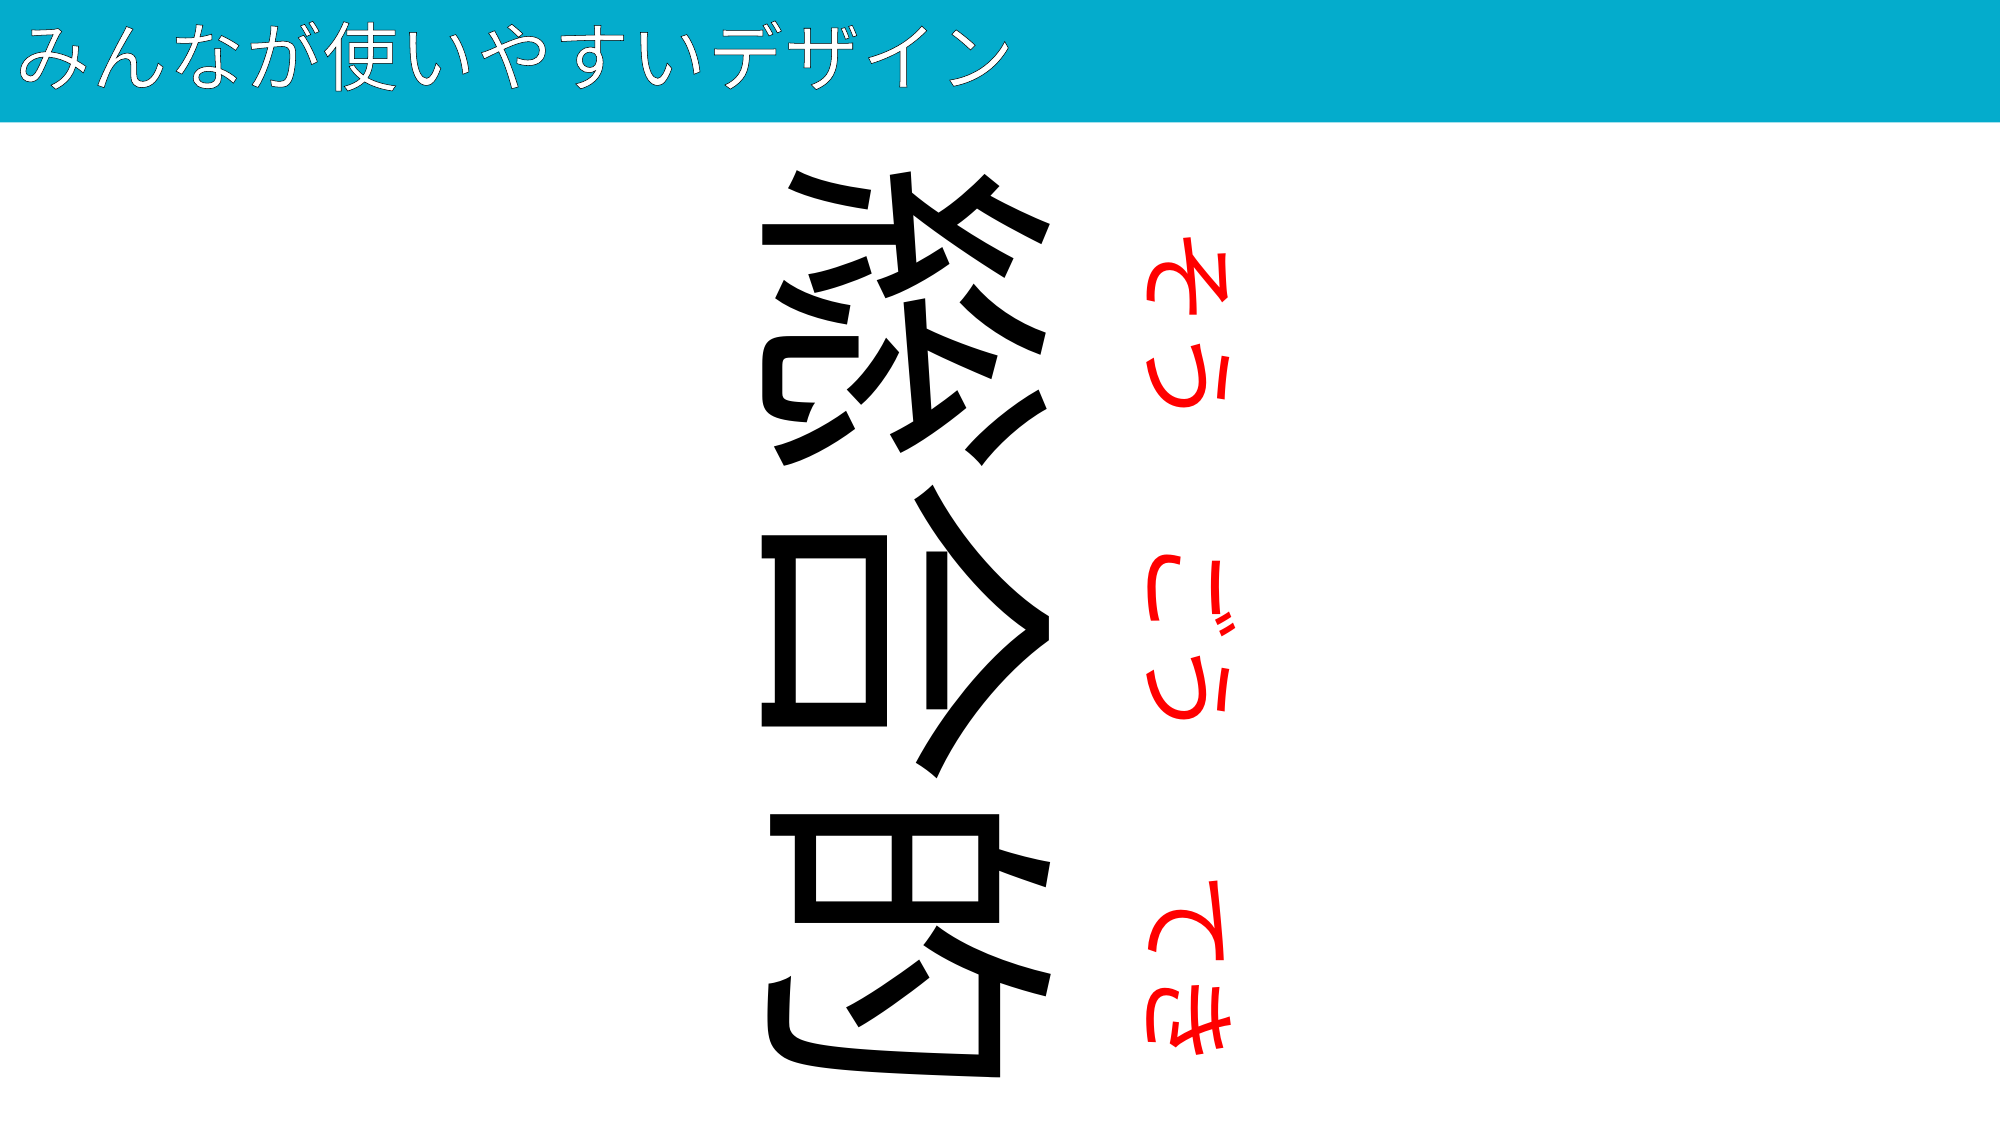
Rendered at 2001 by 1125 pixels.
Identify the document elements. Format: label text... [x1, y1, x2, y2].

text_box そう [1107, 212, 1260, 430]
text_box 総合的 [698, 147, 1108, 1125]
text_box ごう [1107, 524, 1260, 767]
slide_number 61 [1712, 0, 2000, 123]
title みんなが使いやすいデザイン [0, 0, 1712, 123]
text_box てき [1107, 858, 1260, 1125]
